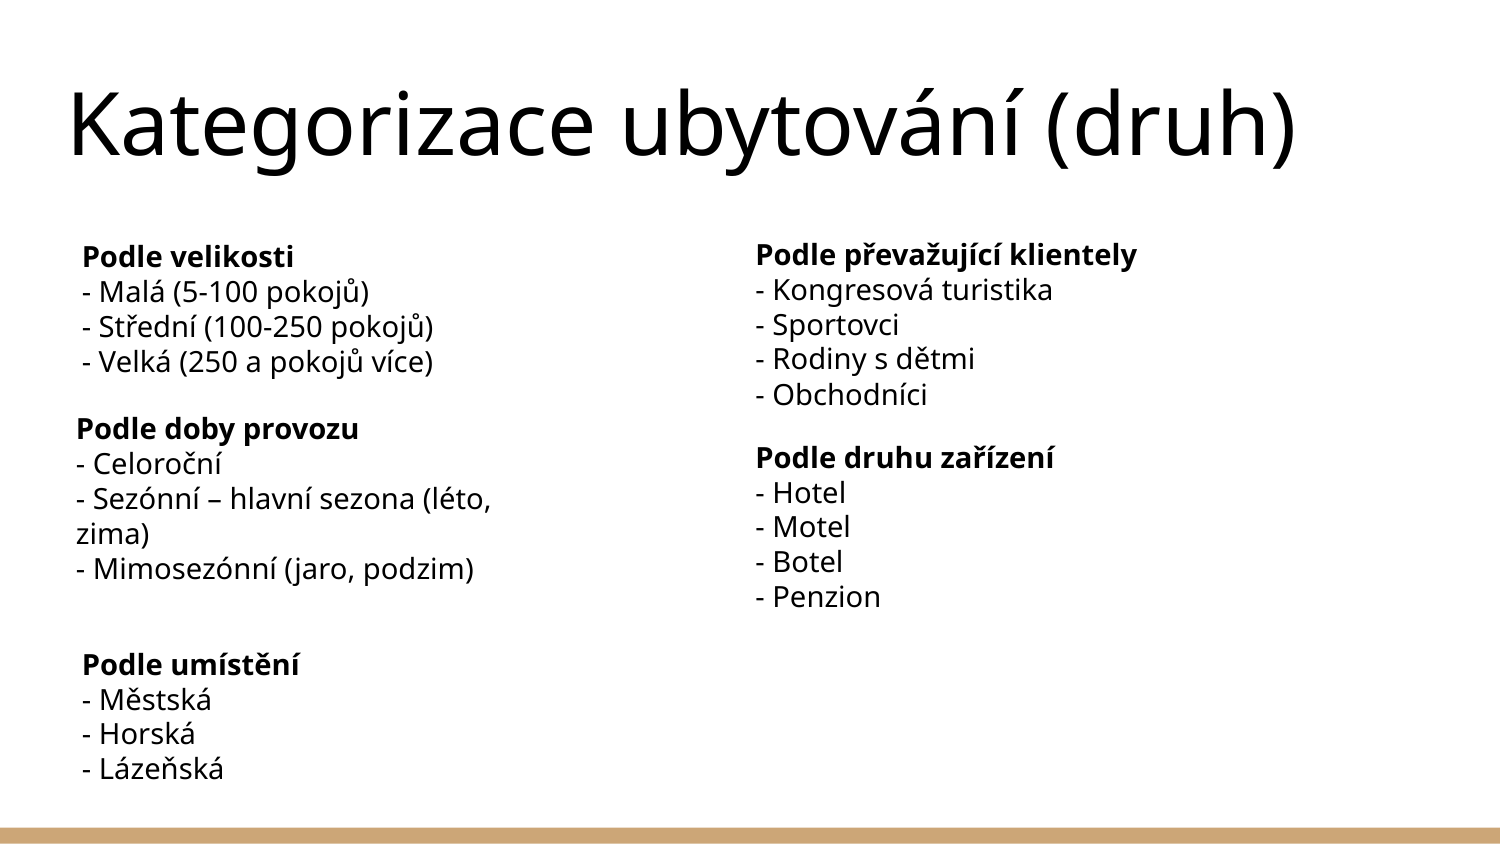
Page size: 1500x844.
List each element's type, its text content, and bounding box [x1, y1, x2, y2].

text_box Podle druhu zařízení - Hotel - Motel - Botel - Penzion [740, 423, 1288, 631]
text_box Podle doby provozu - Celoroční - Sezónní – hlavní sezona (léto, zima) - Mimosezónní (jaro, podzim) [60, 395, 520, 631]
title Kategorizace ubytování (druh) [51, 51, 1449, 189]
text_box Podle převažující klientely - Kongresová turistika - Sportovci - Rodiny s dětmi - Obchodníci [740, 221, 1313, 457]
text_box Podle umístění - Městská - Horská - Lázeňská [66, 630, 493, 824]
text_box Podle velikosti - Malá (5-100 pokojů) - Střední (100-250 pokojů) - Velká (250 a pokojů více) [66, 223, 514, 395]
